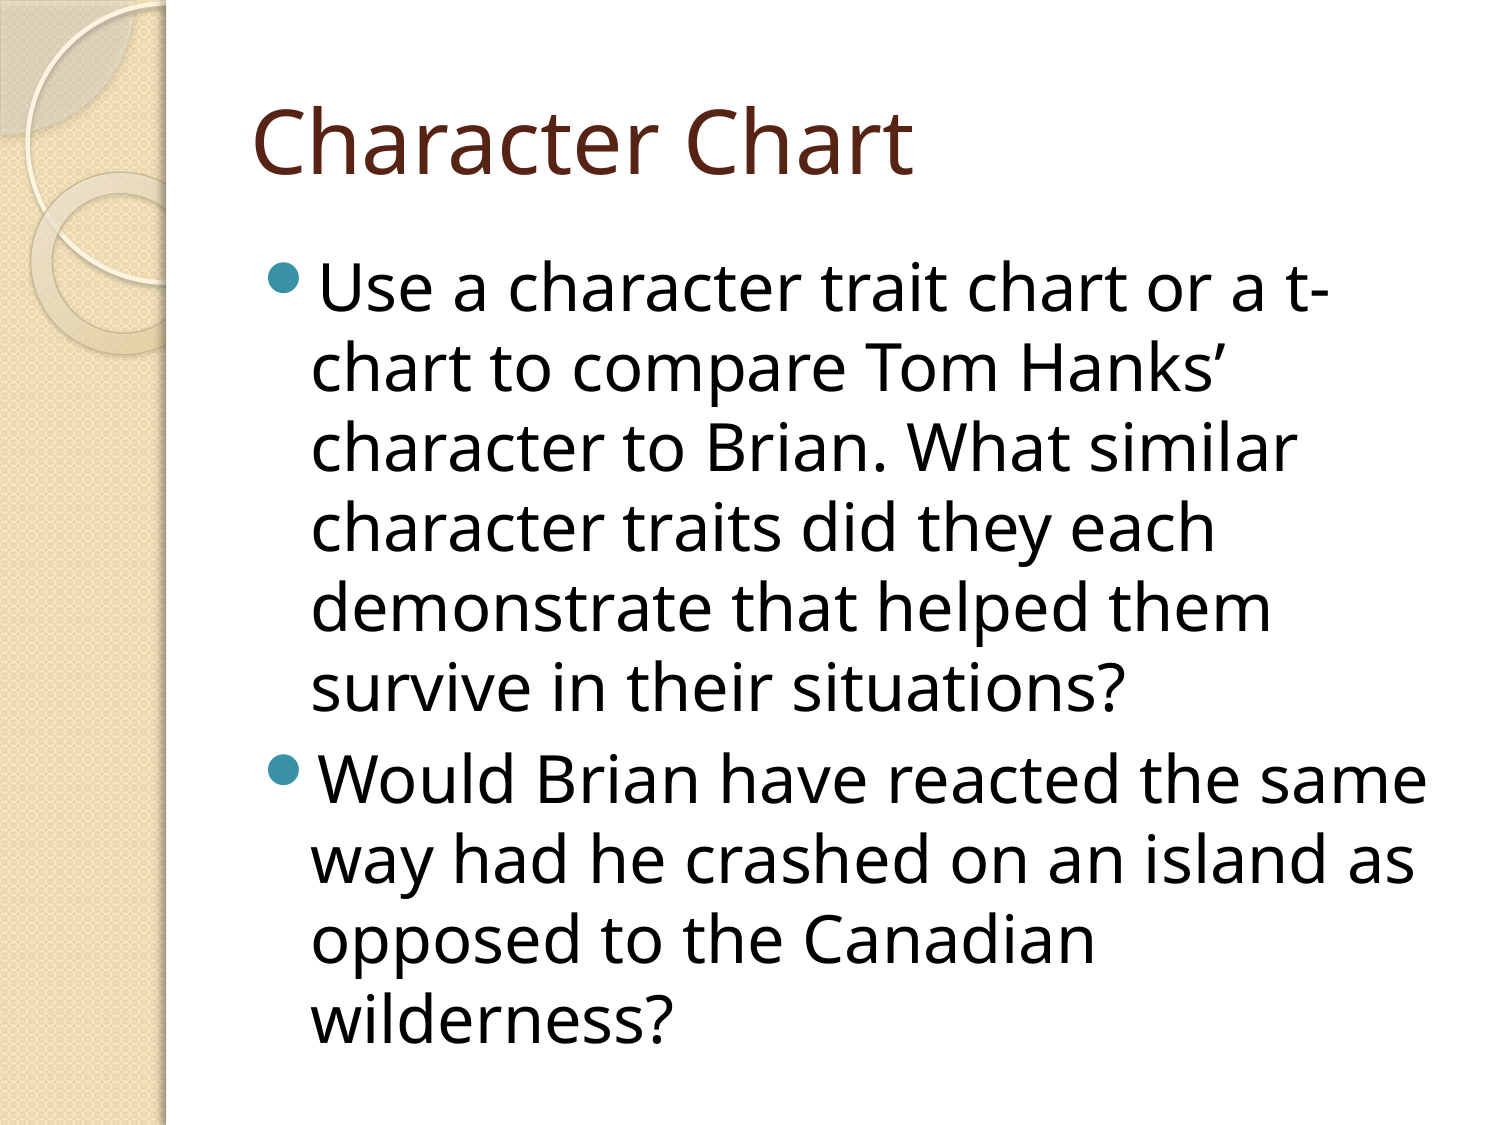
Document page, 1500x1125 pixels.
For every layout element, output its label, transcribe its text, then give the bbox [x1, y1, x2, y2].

title Character Chart [235, 45, 1466, 233]
list Use a character trait chart or a t-chart to compare Tom Hanks’ character to Brian. What similar character traits did they each demonstrate that helped them survive in their situations? Would Brian have reacted the same way had he crashed on an island as opposed to the Canadian wilderness? [235, 237, 1466, 1025]
